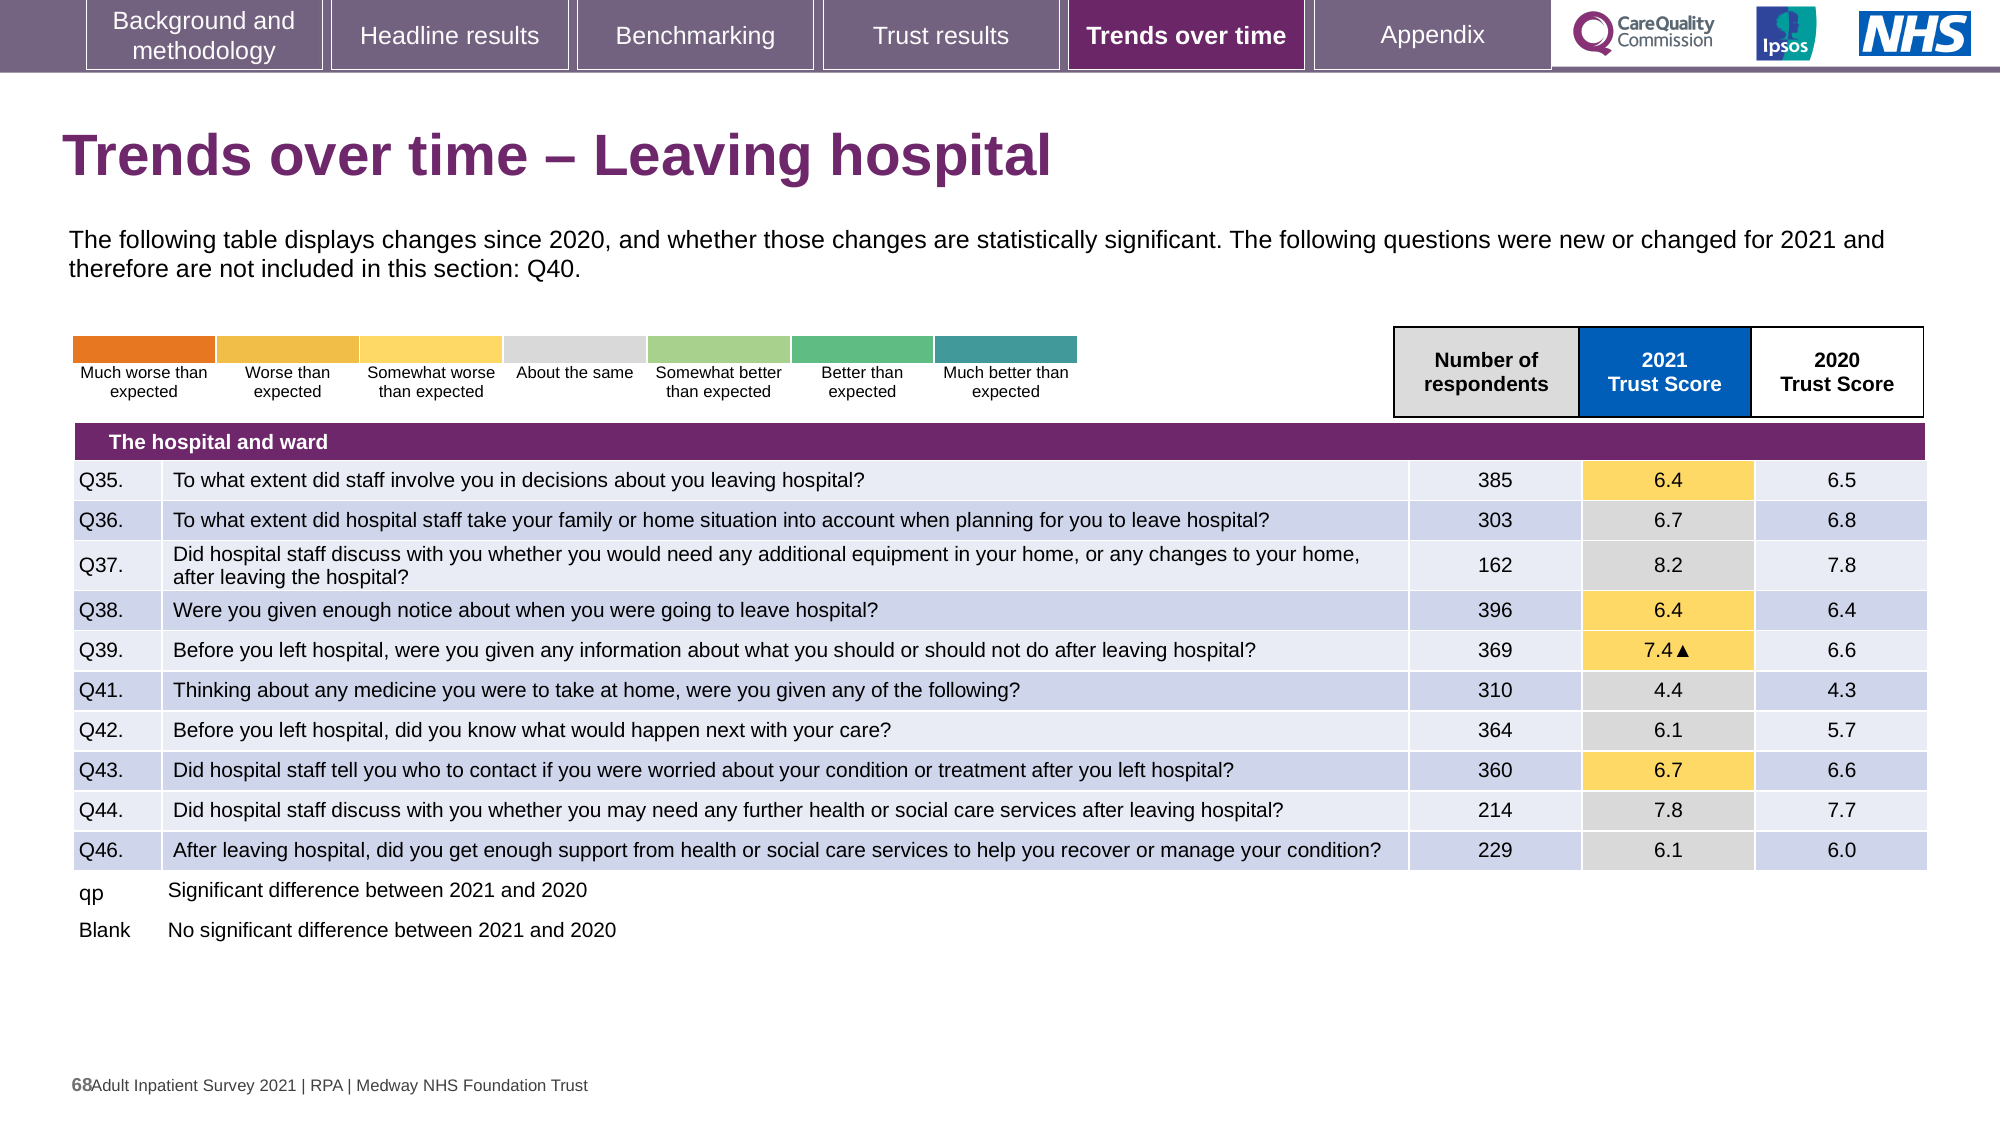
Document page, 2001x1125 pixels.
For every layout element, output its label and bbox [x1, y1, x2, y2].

table_cell [163, 832, 1408, 870]
table_cell [1583, 792, 1754, 830]
table_header [1580, 328, 1750, 416]
table_cell [1583, 631, 1754, 670]
table_header [1410, 461, 1581, 500]
slide_number [71, 1035, 122, 1095]
table_cell [1756, 832, 1927, 870]
table_cell [163, 501, 1408, 540]
table_cell [1583, 832, 1754, 870]
table_cell [1410, 712, 1581, 750]
table_cell [1756, 591, 1927, 630]
table_cell [1756, 712, 1927, 750]
table_cell [1410, 501, 1581, 540]
table_cell [1410, 631, 1581, 670]
table_cell [74, 832, 161, 870]
chart [0, 0, 334, 84]
picture [1756, 6, 1817, 61]
table_cell [1410, 832, 1581, 870]
table_cell [74, 501, 161, 540]
table_cell [1756, 792, 1927, 830]
table_cell [1583, 752, 1754, 790]
table_cell [1756, 541, 1927, 590]
table_cell [1410, 591, 1581, 630]
title [62, 81, 1936, 189]
table_cell [1410, 752, 1581, 790]
text_box [68, 223, 1901, 327]
table_header [1752, 328, 1923, 416]
table_header [75, 423, 1925, 460]
table_cell [1583, 501, 1754, 540]
table_cell [1583, 591, 1754, 630]
table_cell [163, 631, 1408, 670]
table_cell [74, 752, 161, 790]
table_cell [74, 541, 161, 590]
table_header [1583, 461, 1754, 500]
table_header [163, 461, 1408, 500]
table_cell [1583, 541, 1754, 590]
table_cell [163, 541, 1408, 590]
table_cell [1756, 752, 1927, 790]
table_header [68, 327, 1393, 417]
table_cell [1410, 792, 1581, 830]
table_cell [163, 712, 1408, 750]
table_cell [163, 591, 1408, 630]
table_cell [74, 672, 161, 710]
table_cell [74, 792, 161, 830]
table_cell [73, 872, 1928, 910]
table_cell [1583, 672, 1754, 710]
table_cell [1410, 672, 1581, 710]
table_cell [74, 591, 161, 630]
table_cell [73, 912, 1928, 951]
table_cell [1410, 541, 1581, 590]
table_cell [1756, 501, 1927, 540]
table_cell [163, 672, 1408, 710]
table_cell [1583, 712, 1754, 750]
table_cell [74, 712, 161, 750]
table_header [1756, 461, 1927, 500]
table_header [1395, 328, 1578, 416]
table_cell [1756, 672, 1927, 710]
picture [1859, 11, 1971, 56]
table_cell [74, 631, 161, 670]
table_cell [163, 792, 1408, 830]
picture [1573, 11, 1715, 56]
table_header [74, 461, 161, 500]
table_cell [1756, 631, 1927, 670]
table_cell [163, 752, 1408, 790]
